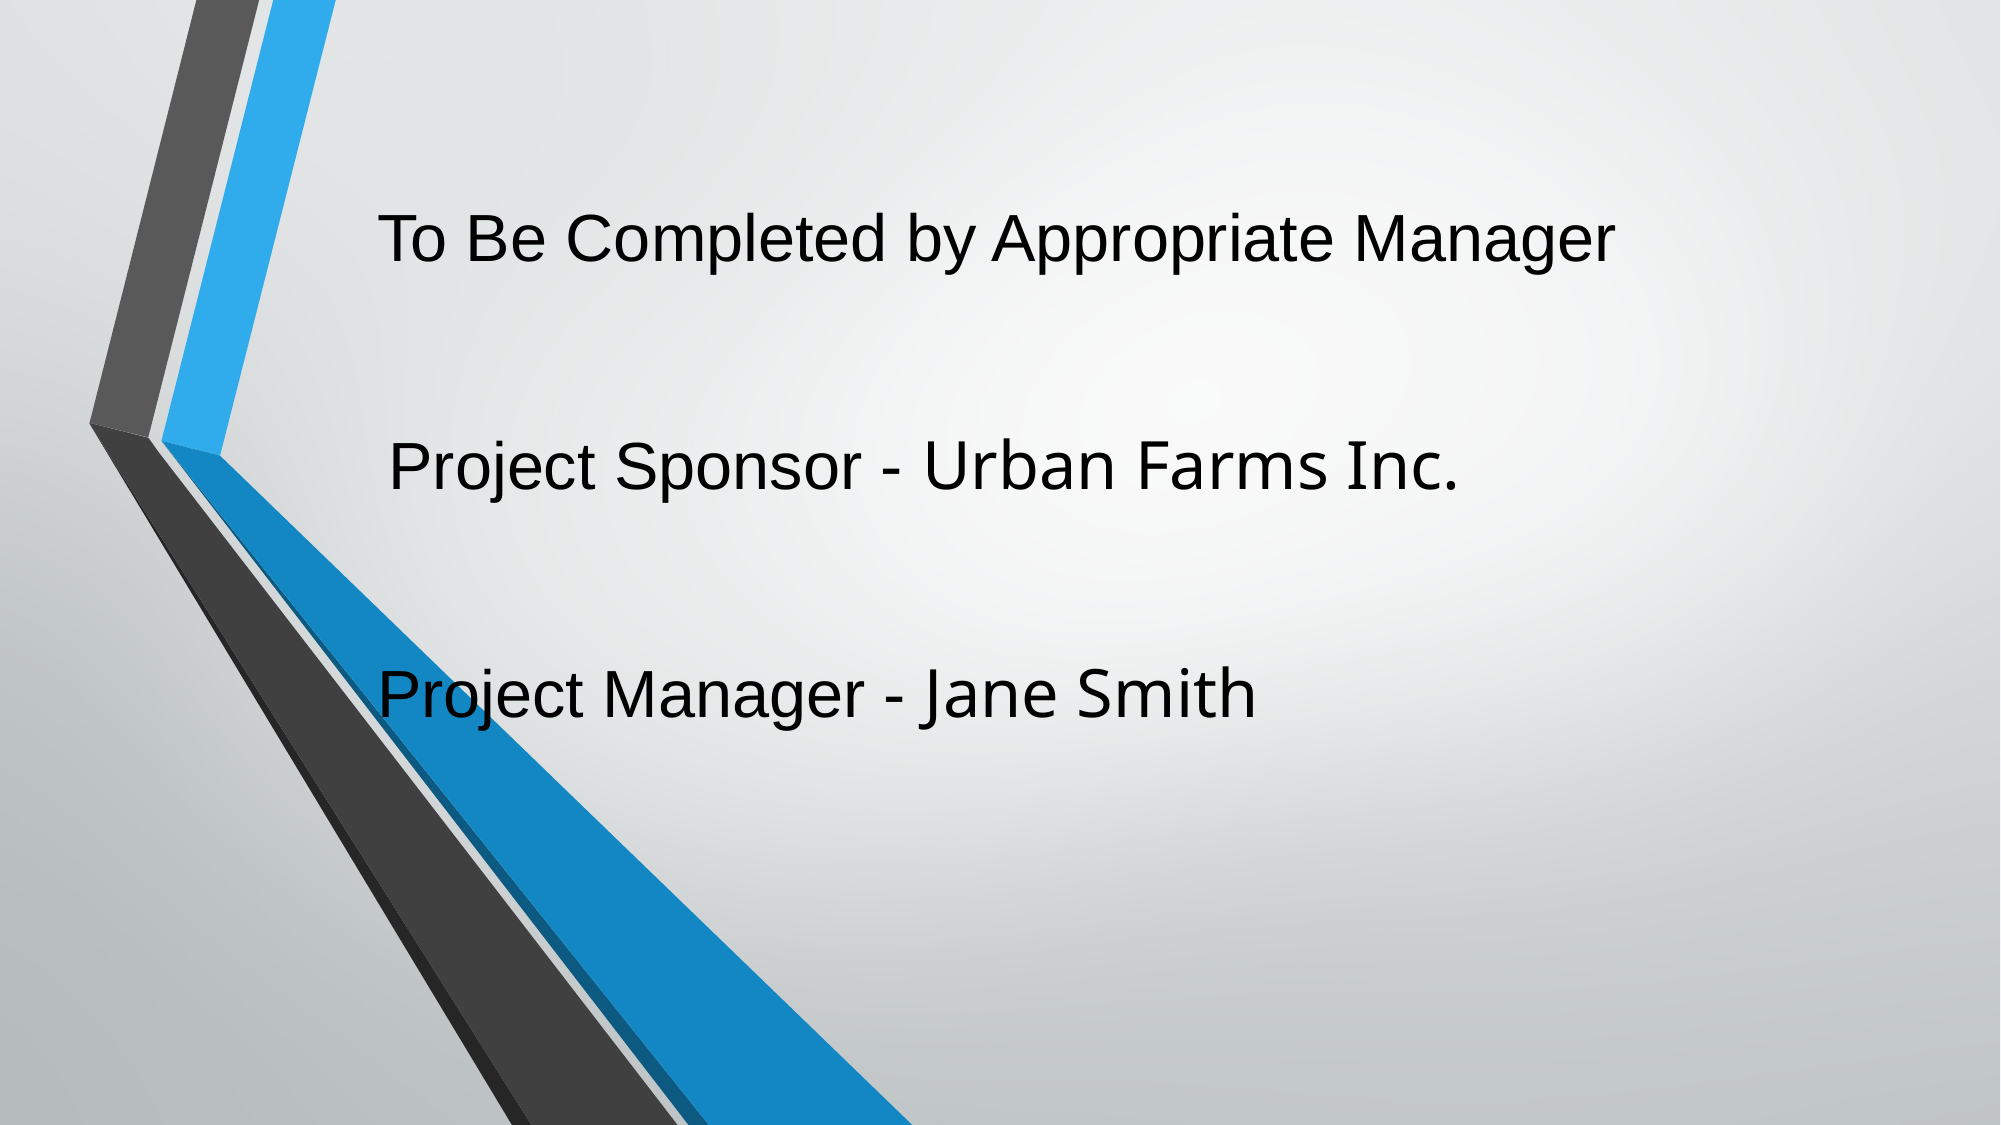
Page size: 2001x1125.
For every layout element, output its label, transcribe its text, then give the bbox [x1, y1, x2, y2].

title To Be Completed by Appropriate Manager [362, 80, 1769, 283]
text_box Project Sponsor - Urban Farms Inc. [373, 308, 1781, 511]
text_box Project Manager - Jane Smith [362, 536, 1769, 739]
